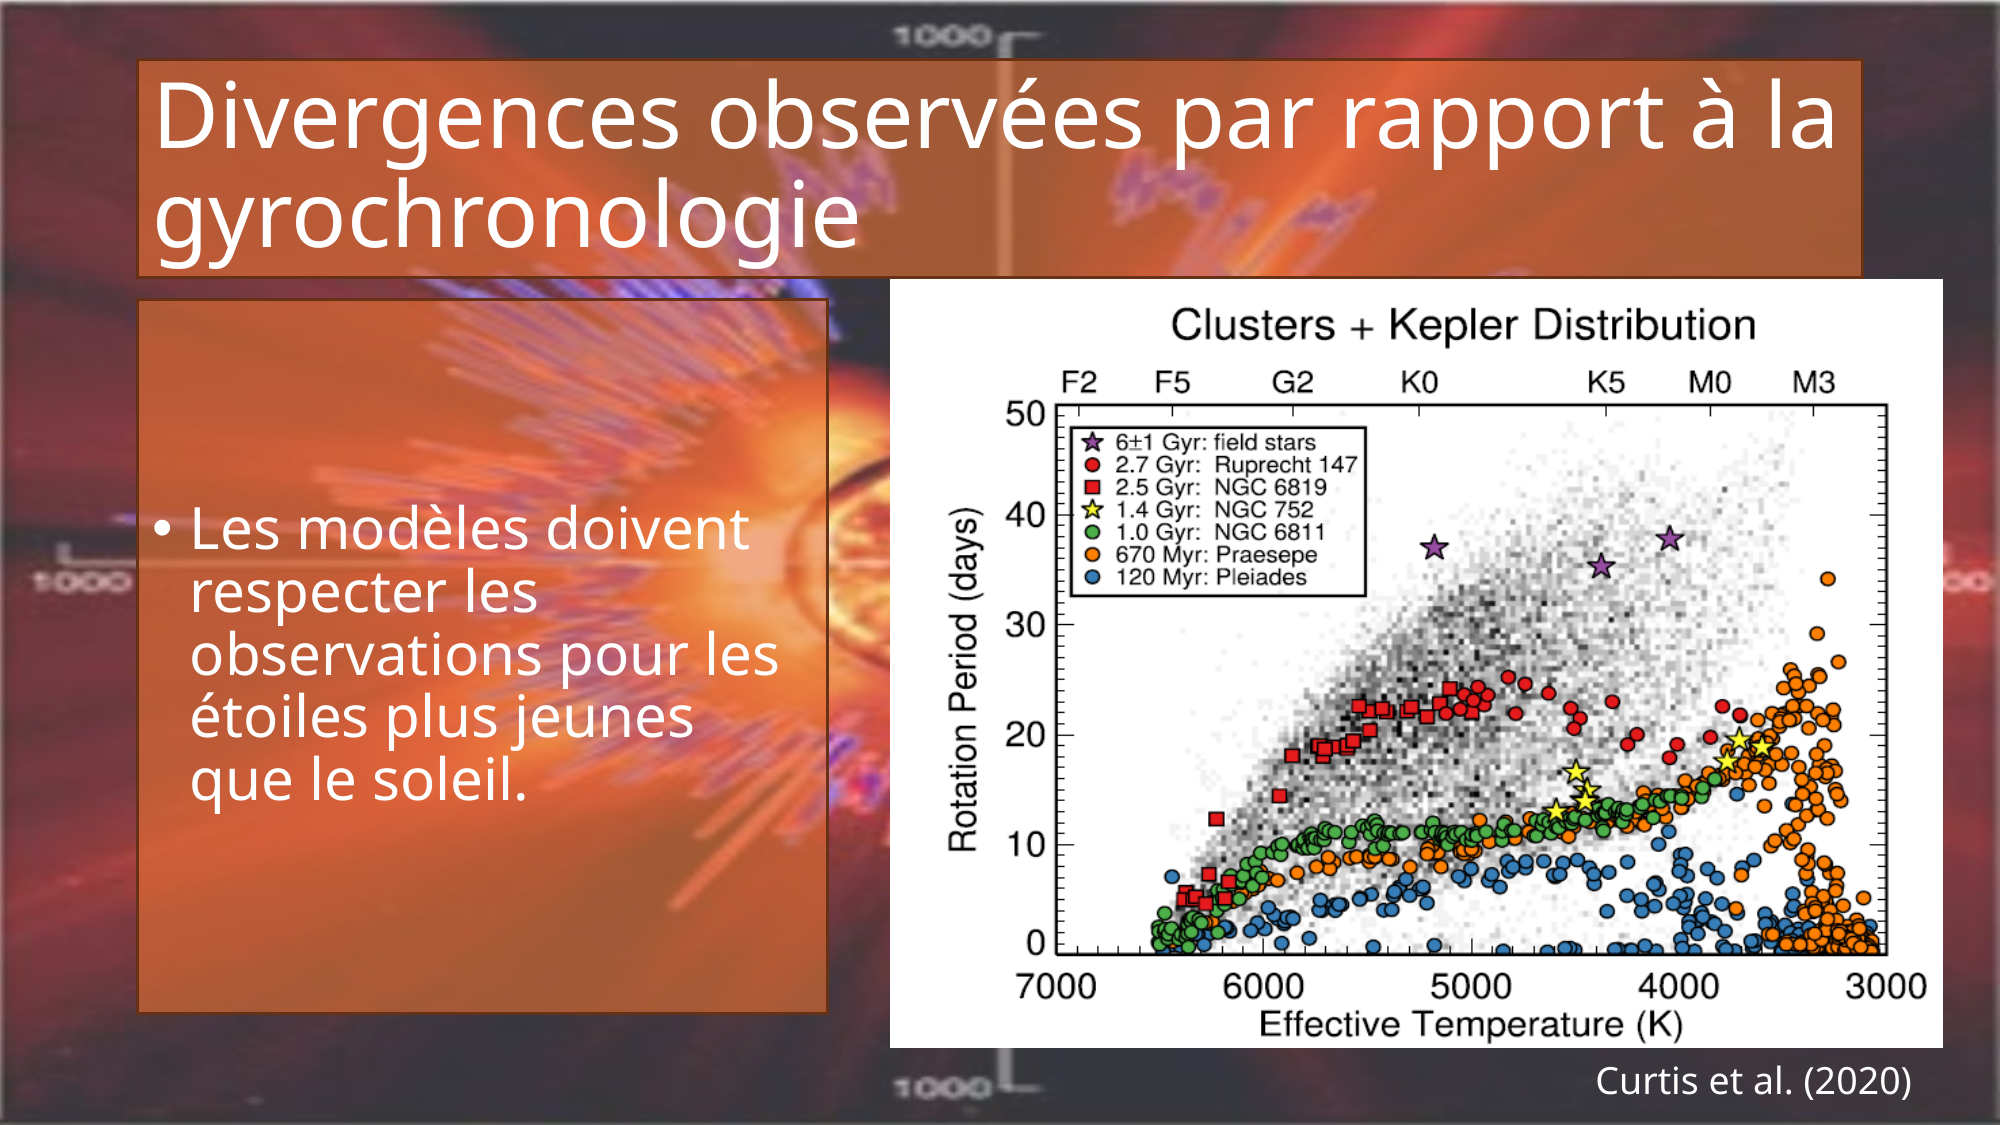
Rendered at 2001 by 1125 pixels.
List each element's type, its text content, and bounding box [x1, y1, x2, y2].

list Les modèles doivent respecter les observations pour les étoiles plus jeunes que le soleil. [136, 298, 829, 1015]
title Divergences observées par rapport à la gyrochronologie [136, 58, 1864, 279]
picture [889, 279, 1944, 1048]
text_box Curtis et al. (2020) [1580, 1049, 1943, 1110]
